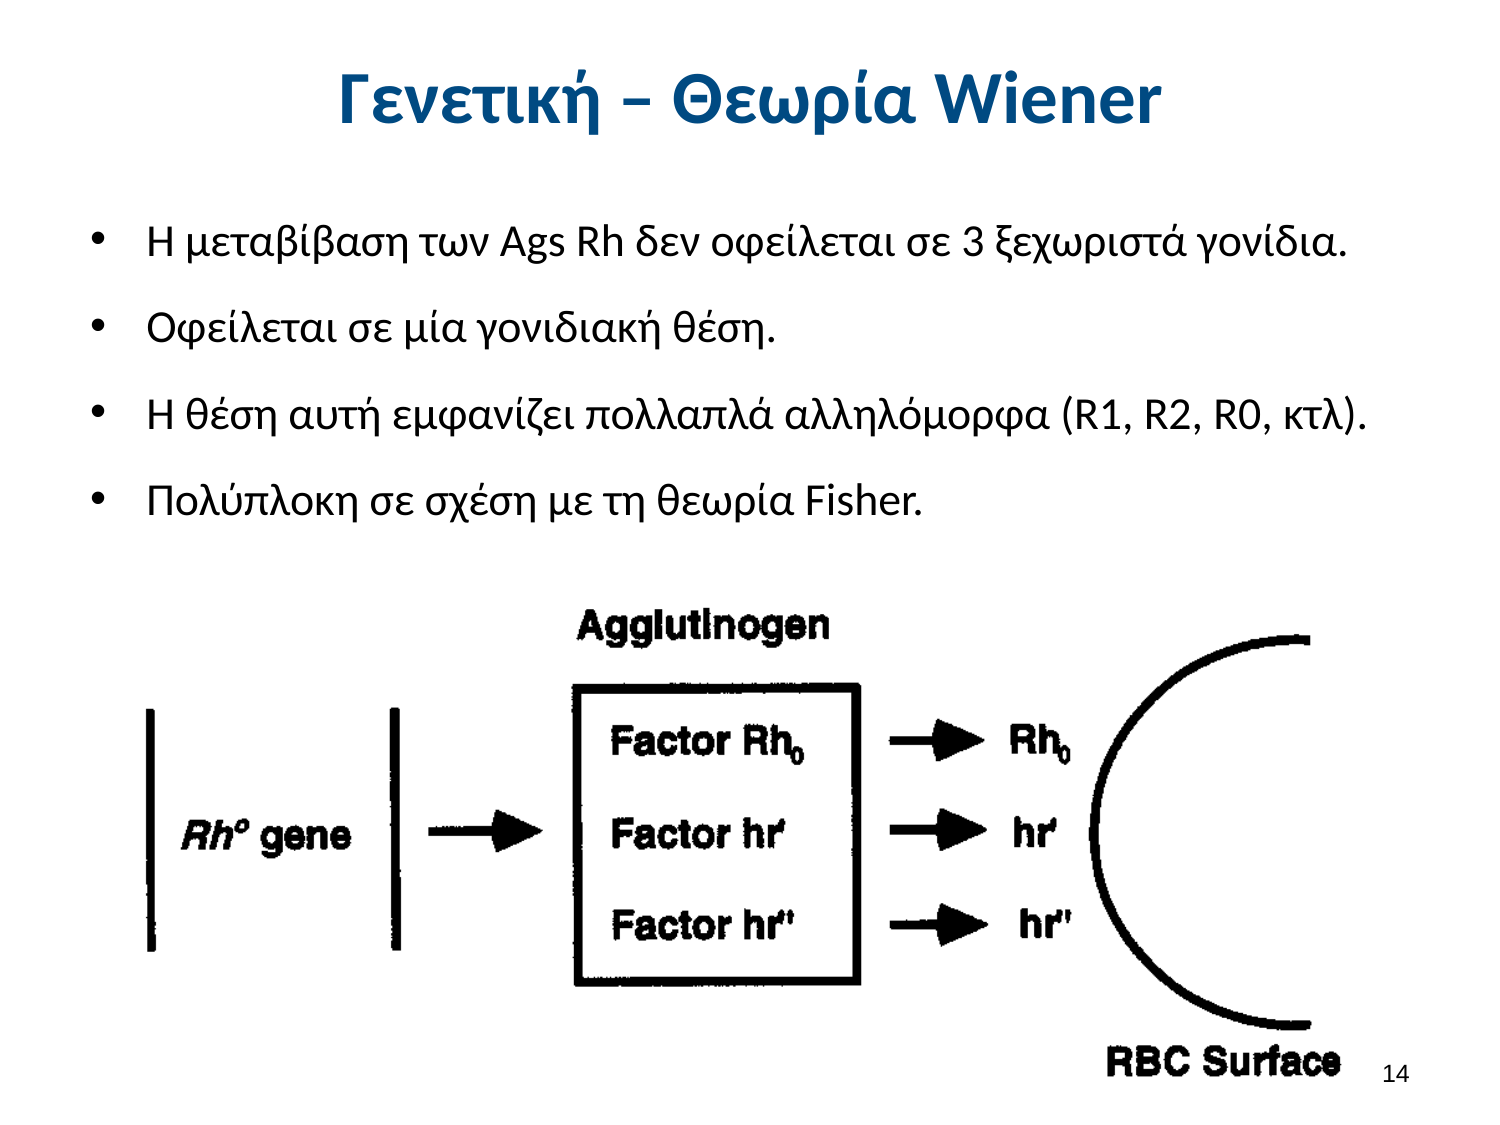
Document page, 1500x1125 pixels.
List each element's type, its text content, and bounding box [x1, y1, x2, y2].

slide_number 13 [1074, 1042, 1425, 1103]
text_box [124, 537, 1376, 1089]
list Η μεταβίβαση των Ags Rh δεν οφείλεται σε 3 ξεχωριστά γονίδια. Οφείλεται σε μία γονιδιακή θέση. Η θέση αυτή εμφανίζει πολλαπλά αλληλόμορφα (R1, R2, R0, κτλ). Πολύπλοκη σε σχέση με τη θεωρία Fisher. [75, 196, 1425, 1024]
title Γενετική – Θεωρία Wiener [76, 19, 1427, 169]
